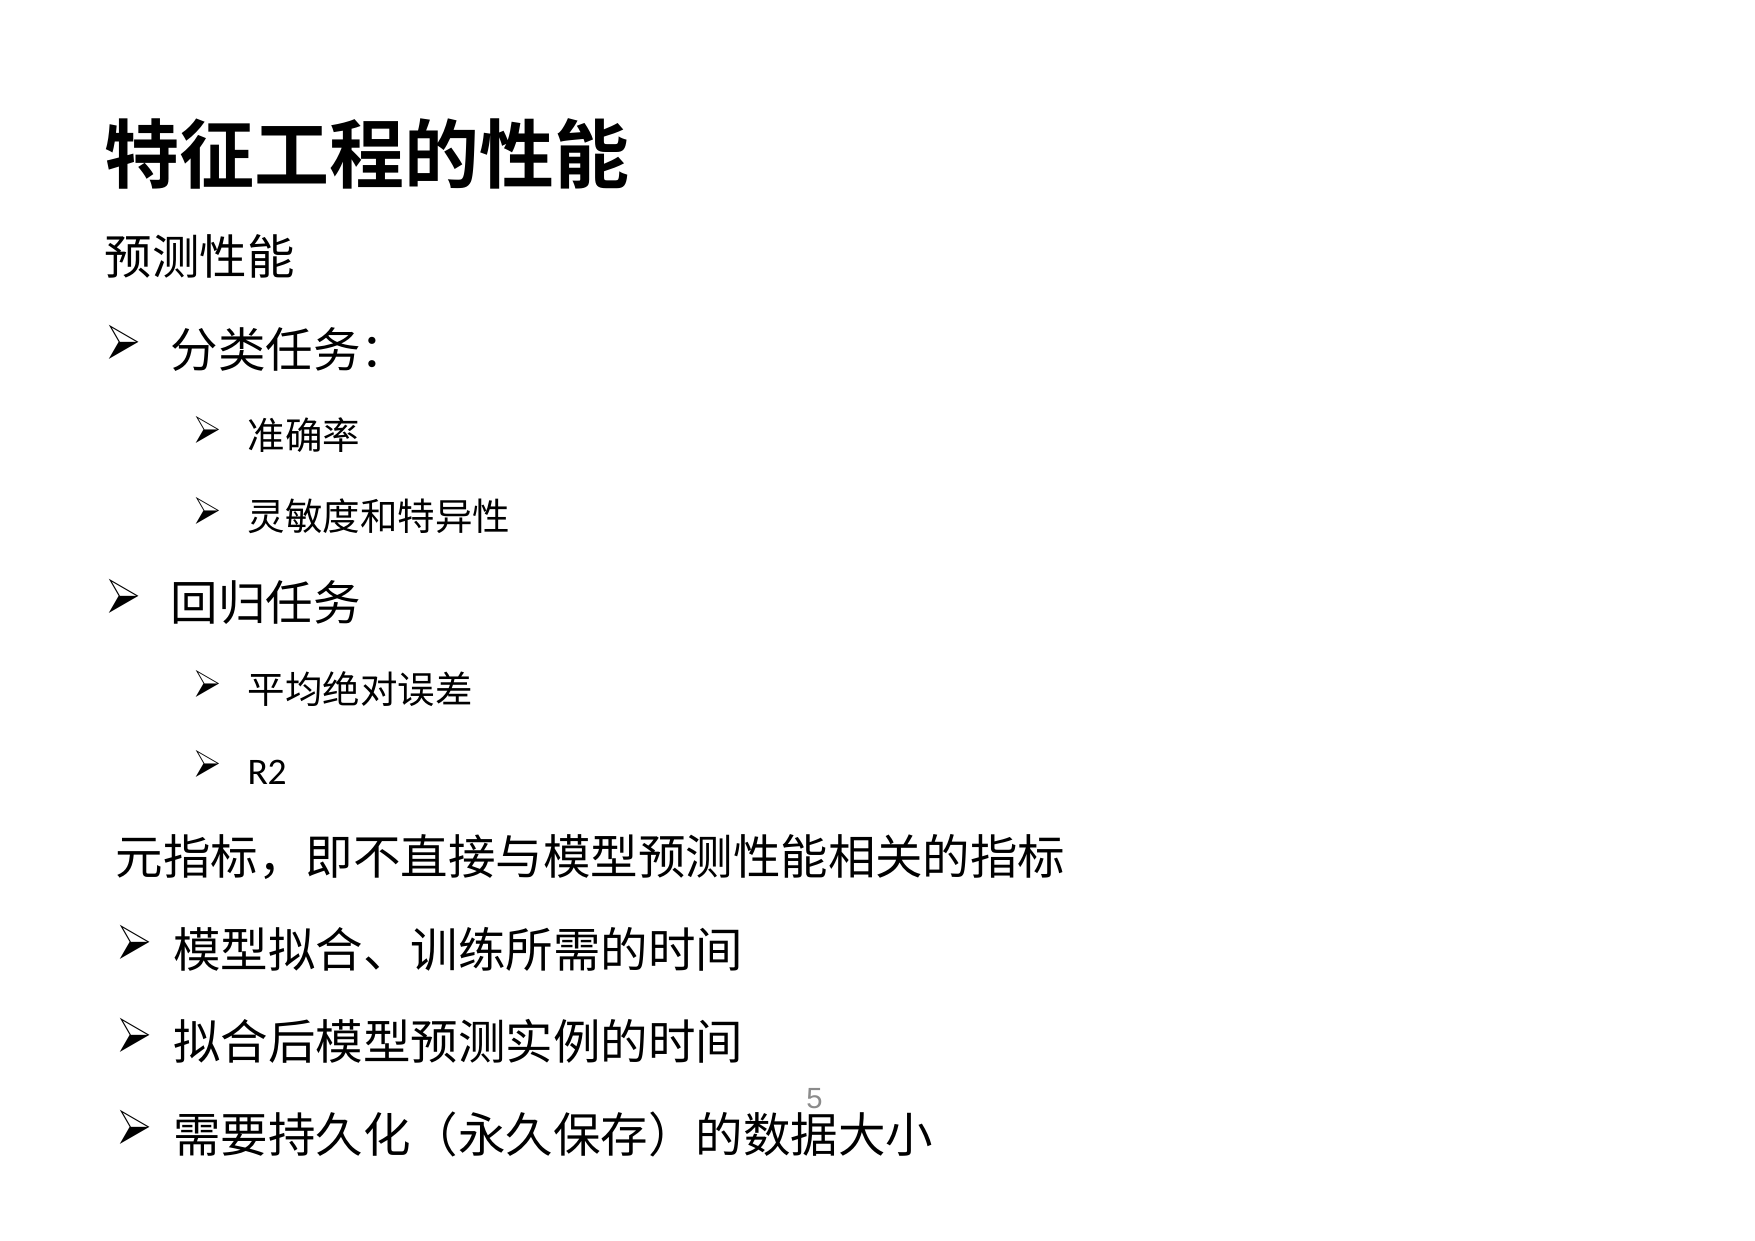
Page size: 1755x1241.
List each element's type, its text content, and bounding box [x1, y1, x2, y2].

title 特征工程的性能 [87, 49, 1667, 218]
slide_number 5 [487, 1072, 838, 1125]
list 预测性能 分类任务： 准确率 灵敏度和特异性 回归任务 平均绝对误差 R2 元指标，即不直接与模型预测性能相关的指标 模型拟合、训练所需的时间 拟合后模型预测实例的时间 需要持久化（永久保存）的数据大小 [87, 218, 1667, 1176]
